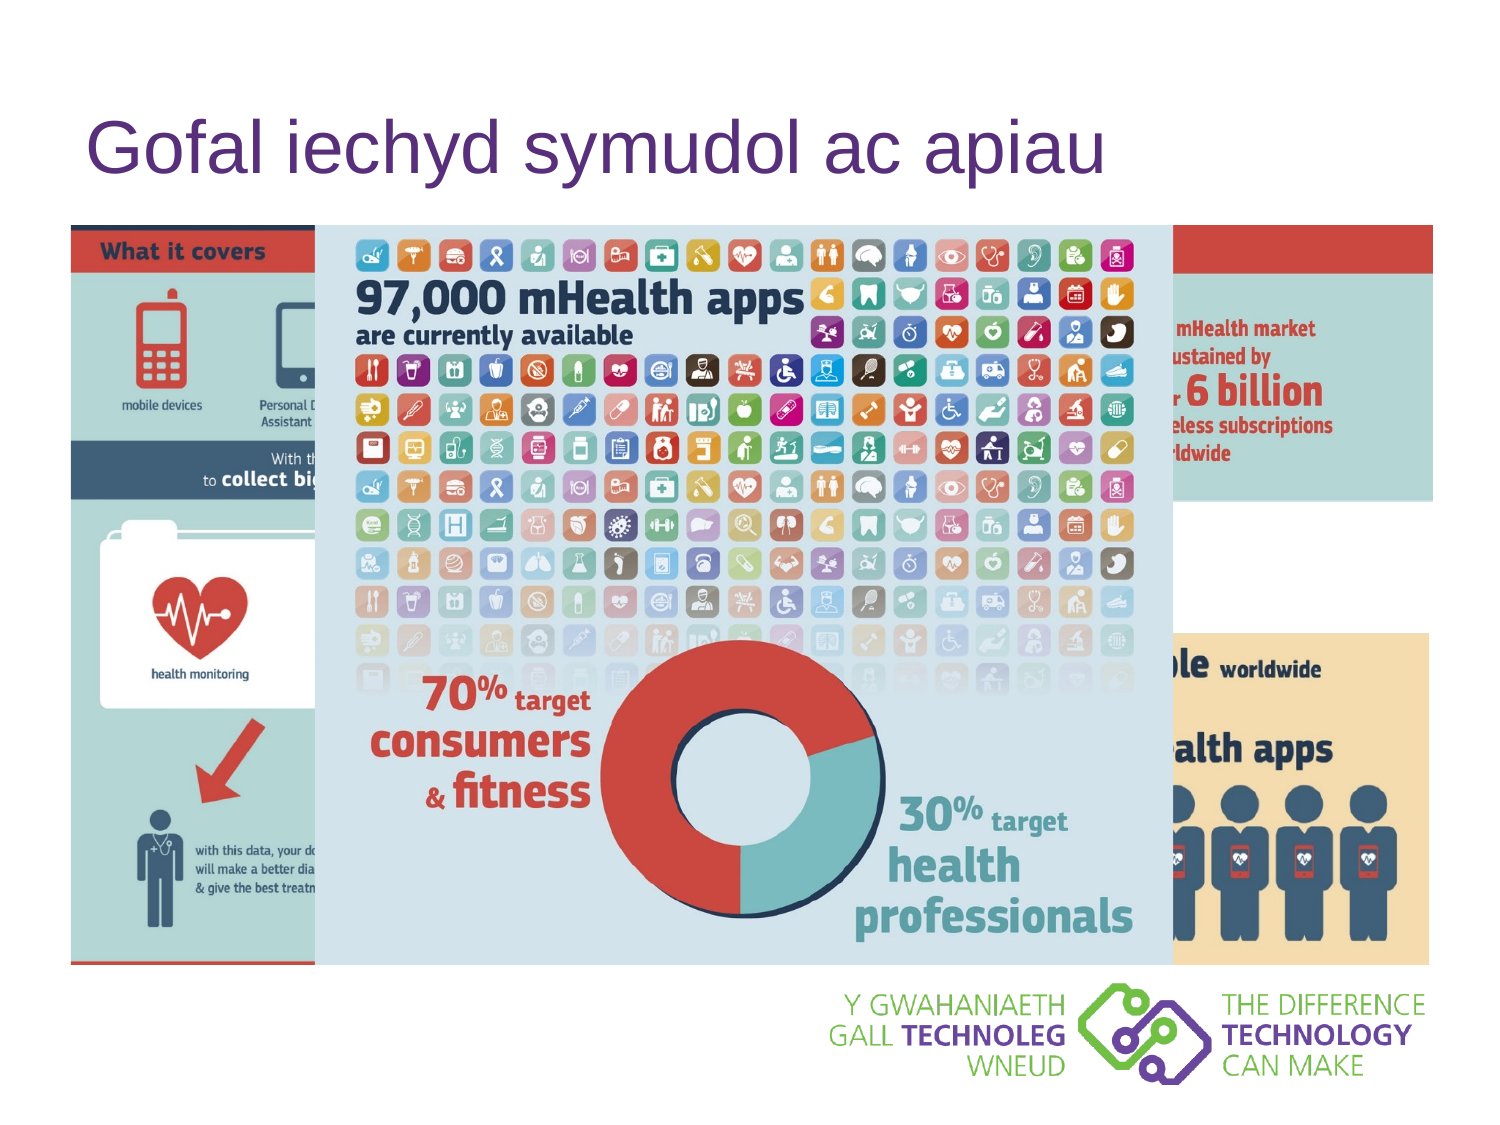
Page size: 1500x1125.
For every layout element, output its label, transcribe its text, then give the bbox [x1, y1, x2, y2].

title Gofal iechyd symudol ac apiau [70, 60, 1430, 225]
picture [70, 225, 1434, 965]
